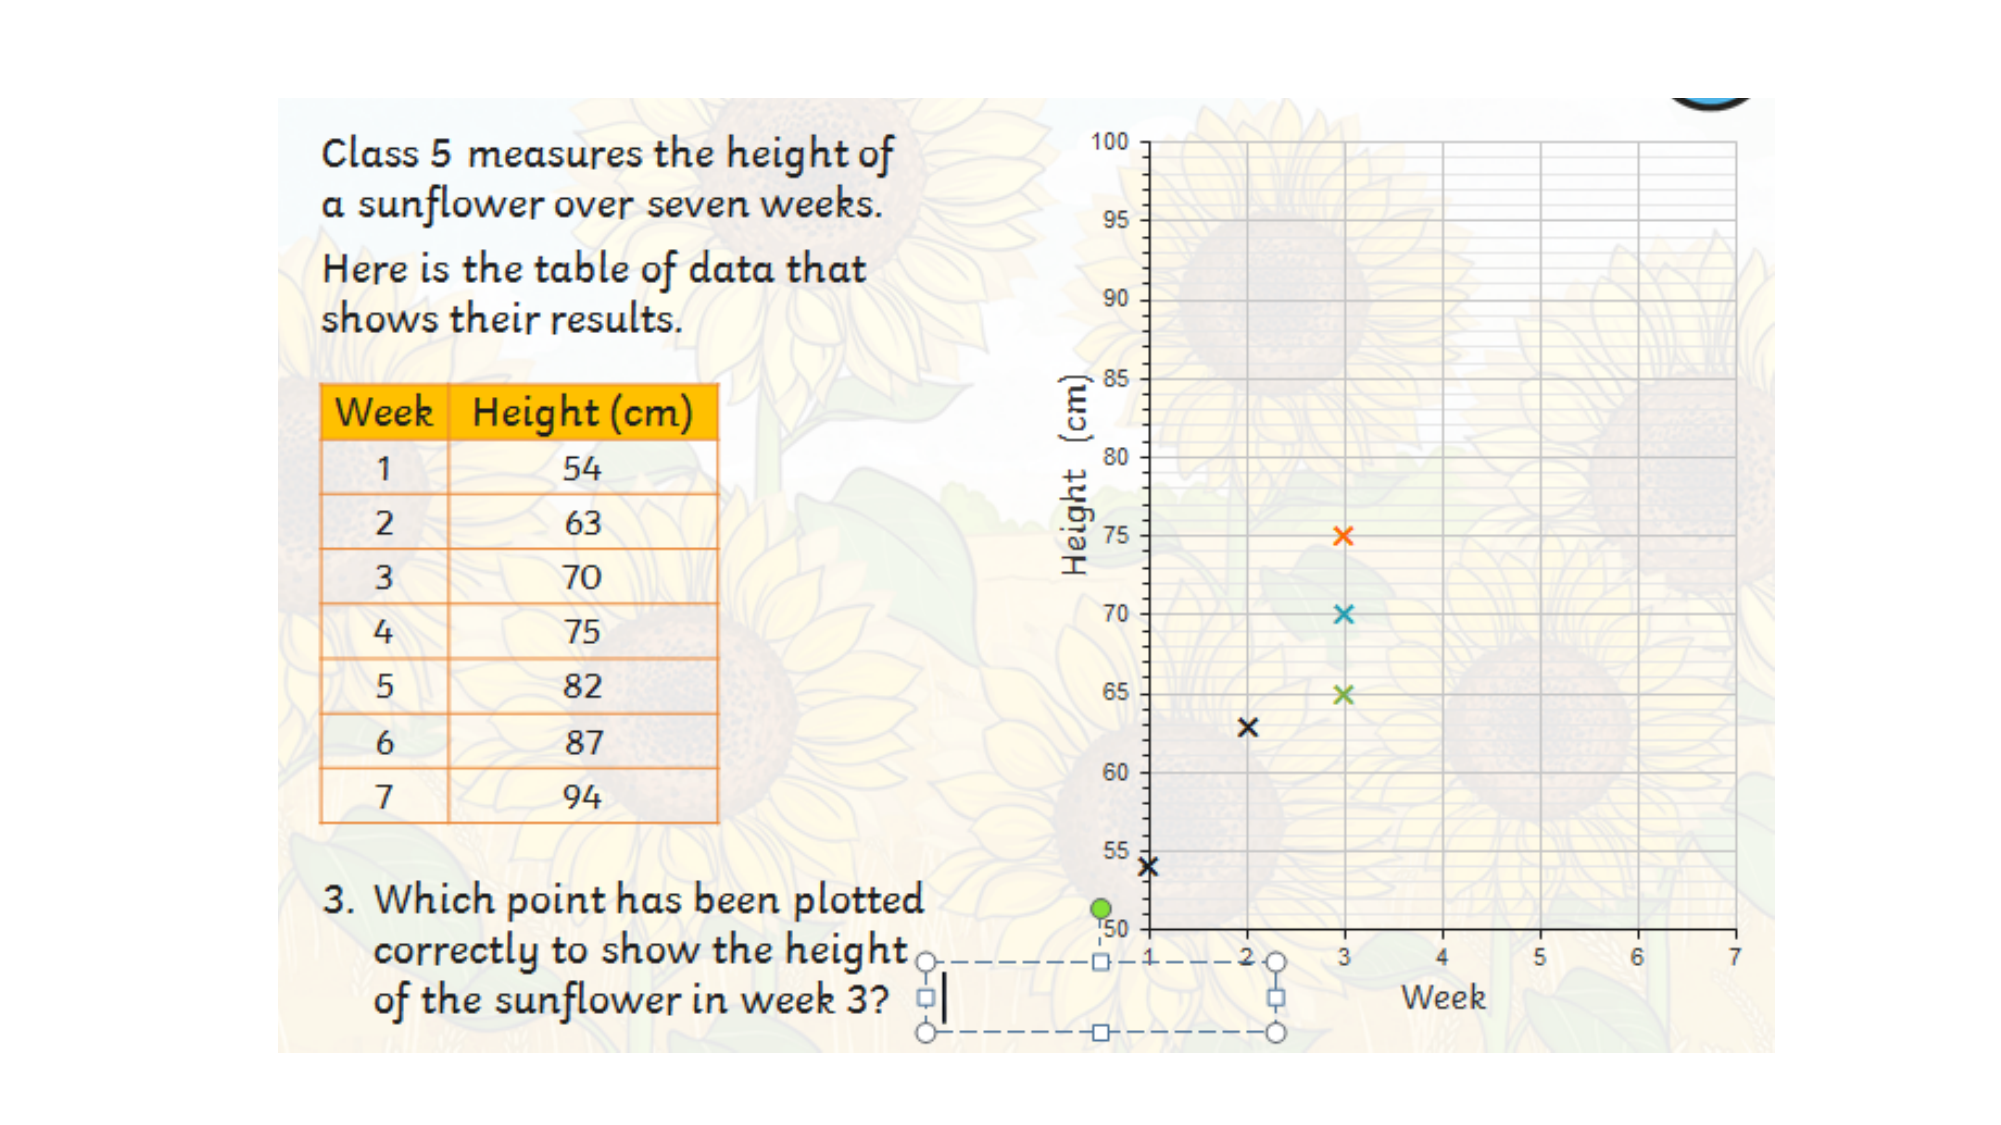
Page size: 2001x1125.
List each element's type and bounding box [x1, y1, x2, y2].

picture [278, 98, 1775, 1053]
